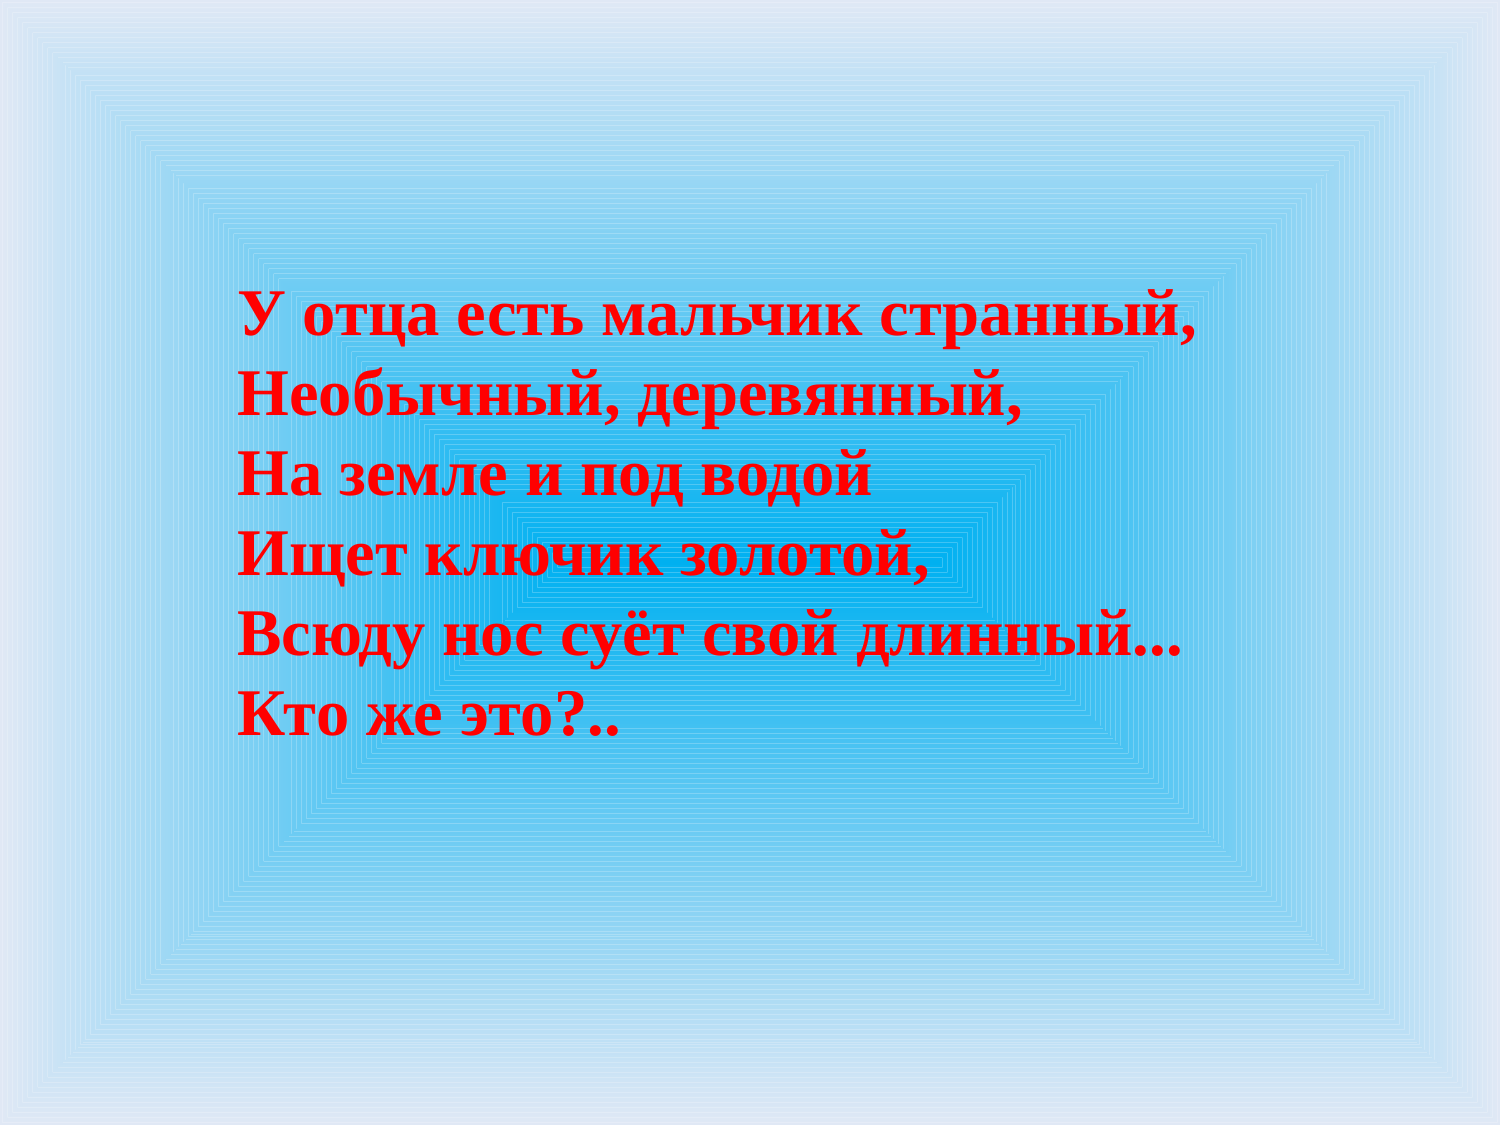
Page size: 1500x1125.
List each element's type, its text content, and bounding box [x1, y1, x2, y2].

text_box У отца есть мальчик странный, Необычный, деревянный, На земле и под водой Ищет ключик золотой, Всюду нос суёт свой длинный... Кто же это?.. [222, 261, 1453, 757]
